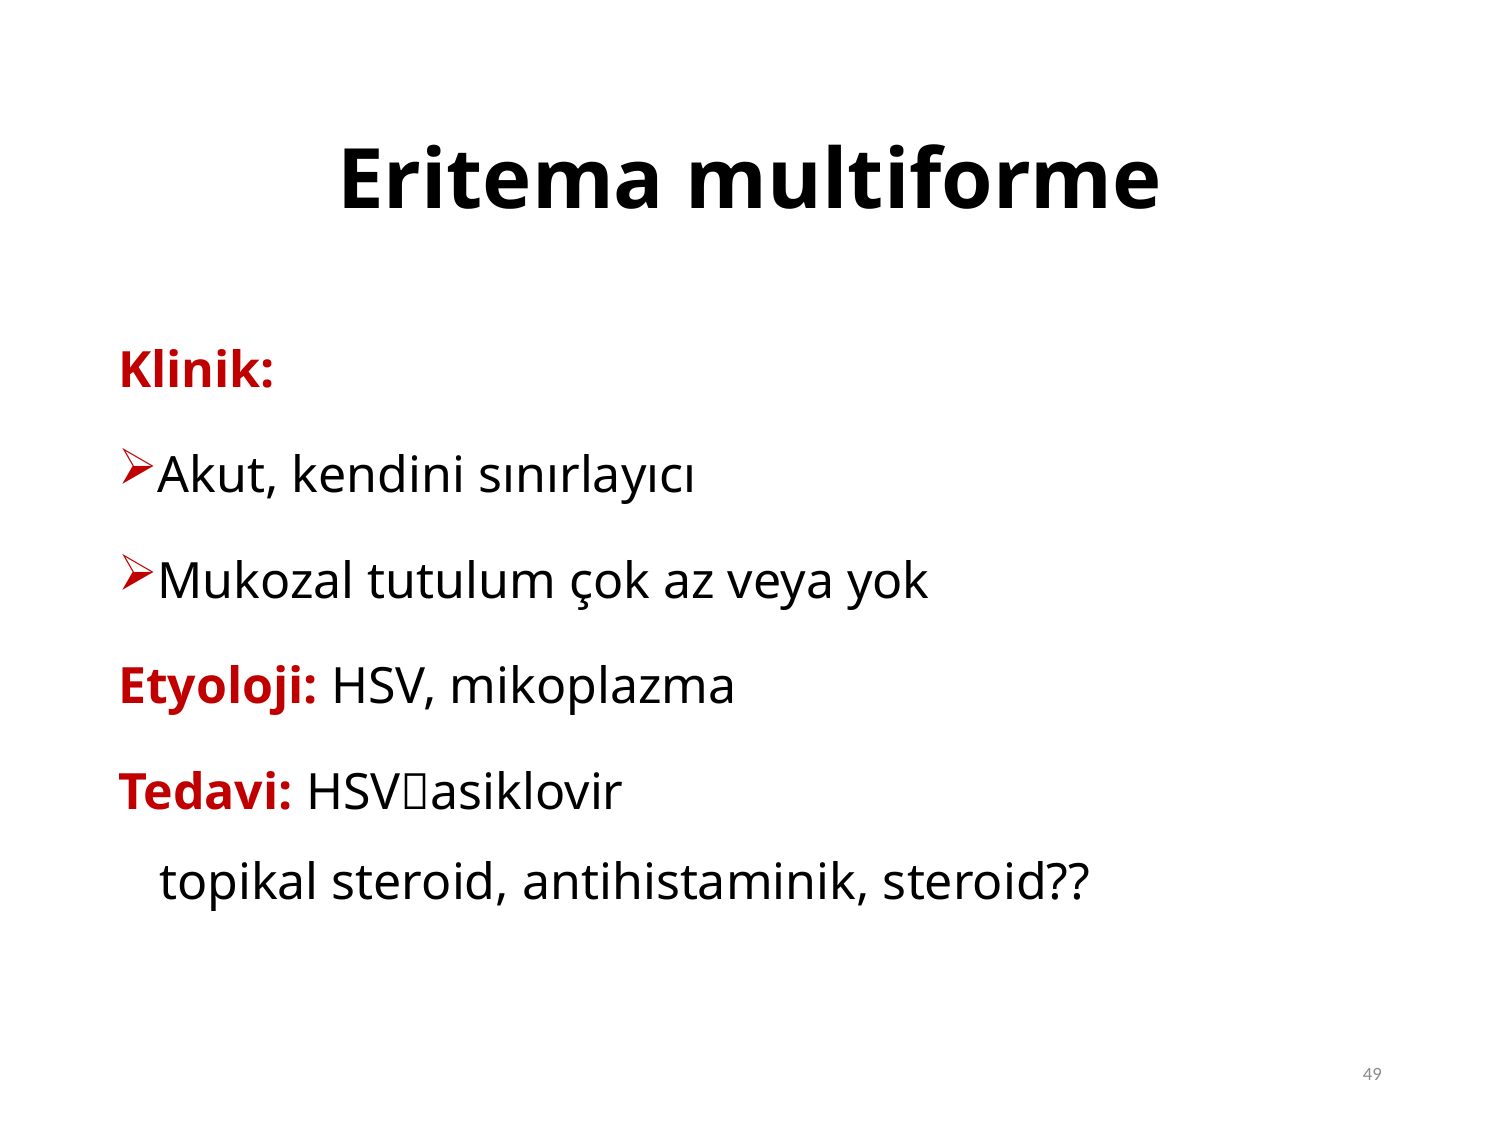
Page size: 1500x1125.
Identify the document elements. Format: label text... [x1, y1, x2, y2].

slide_number 49 [1059, 1042, 1397, 1103]
list Klinik: Akut, kendini sınırlayıcı Mukozal tutulum çok az veya yok Etyoloji: HSV, mikoplazma Tedavi: HSVasiklovir topikal steroid, antihistaminik, steroid?? [103, 299, 1397, 1014]
title Eritema multiforme [75, 82, 1425, 282]
